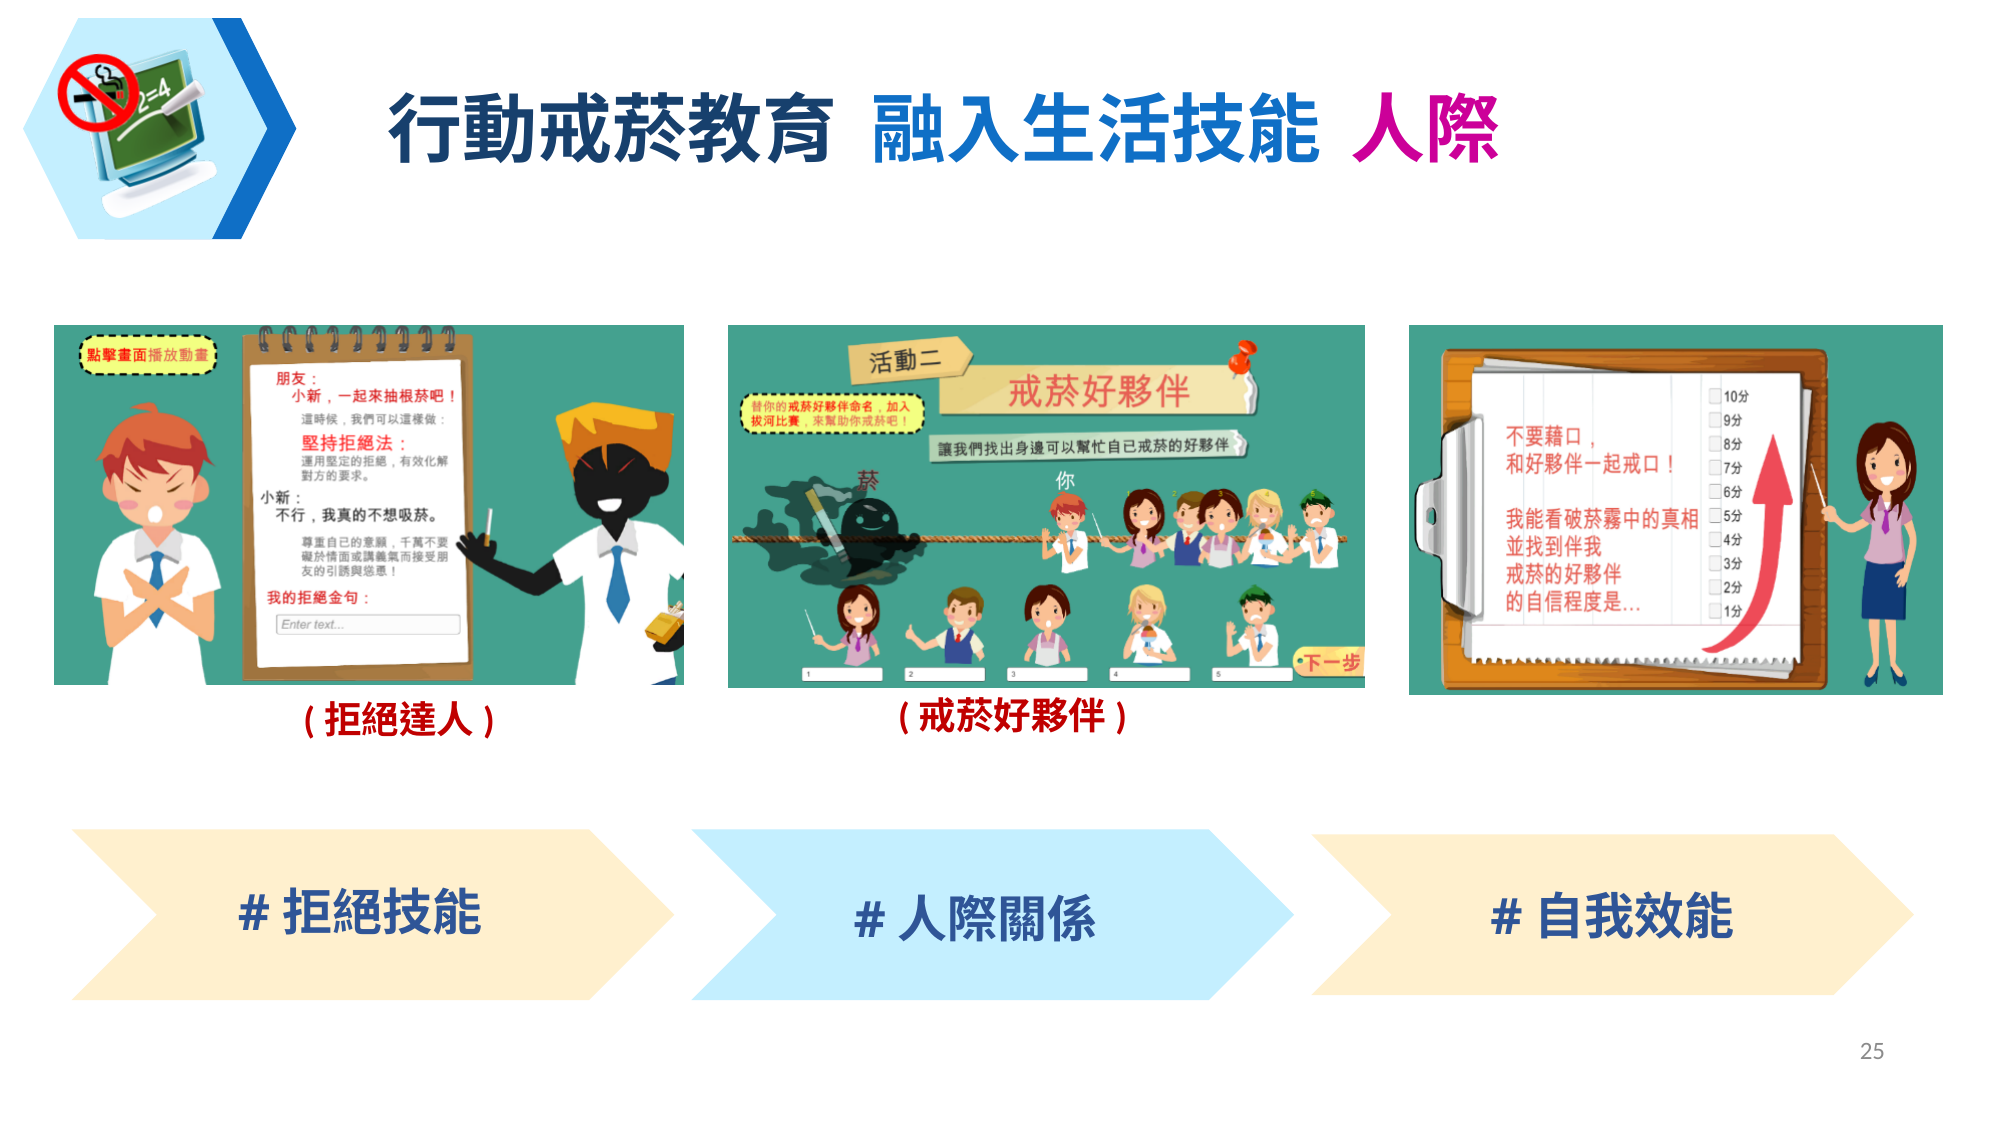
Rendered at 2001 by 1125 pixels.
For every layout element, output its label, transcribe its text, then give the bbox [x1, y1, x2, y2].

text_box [71, 829, 1915, 1001]
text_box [22, 17, 297, 240]
text_box 人際 [1335, 74, 1515, 180]
title 行動戒菸教育 融入生活技能 [372, 59, 1767, 181]
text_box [54, 325, 1943, 750]
slide_number 25 [1749, 1031, 1901, 1069]
